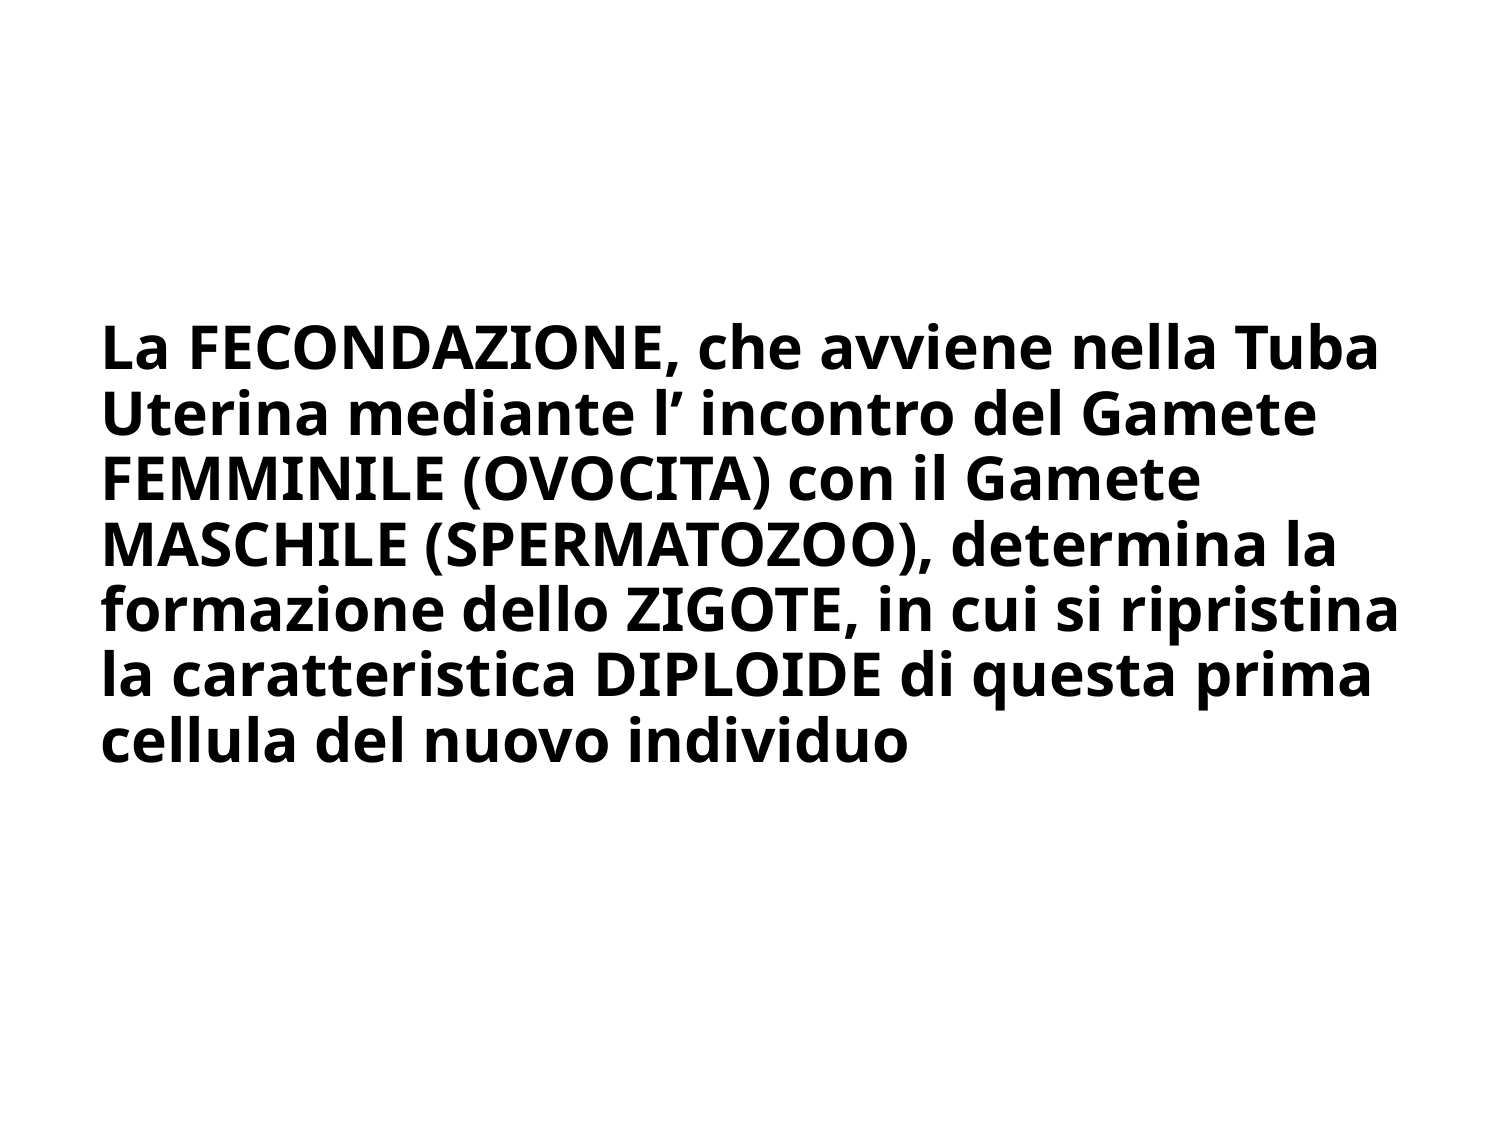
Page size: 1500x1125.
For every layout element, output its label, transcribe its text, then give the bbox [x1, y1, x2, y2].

title La FECONDAZIONE, che avviene nella Tuba Uterina mediante l’ incontro del Gamete FEMMINILE (OVOCITA) con il Gamete MASCHILE (SPERMATOZOO), determina la formazione dello ZIGOTE, in cui si ripristina la caratteristica DIPLOIDE di questa prima cellula del nuovo individuo [85, 48, 1434, 1045]
